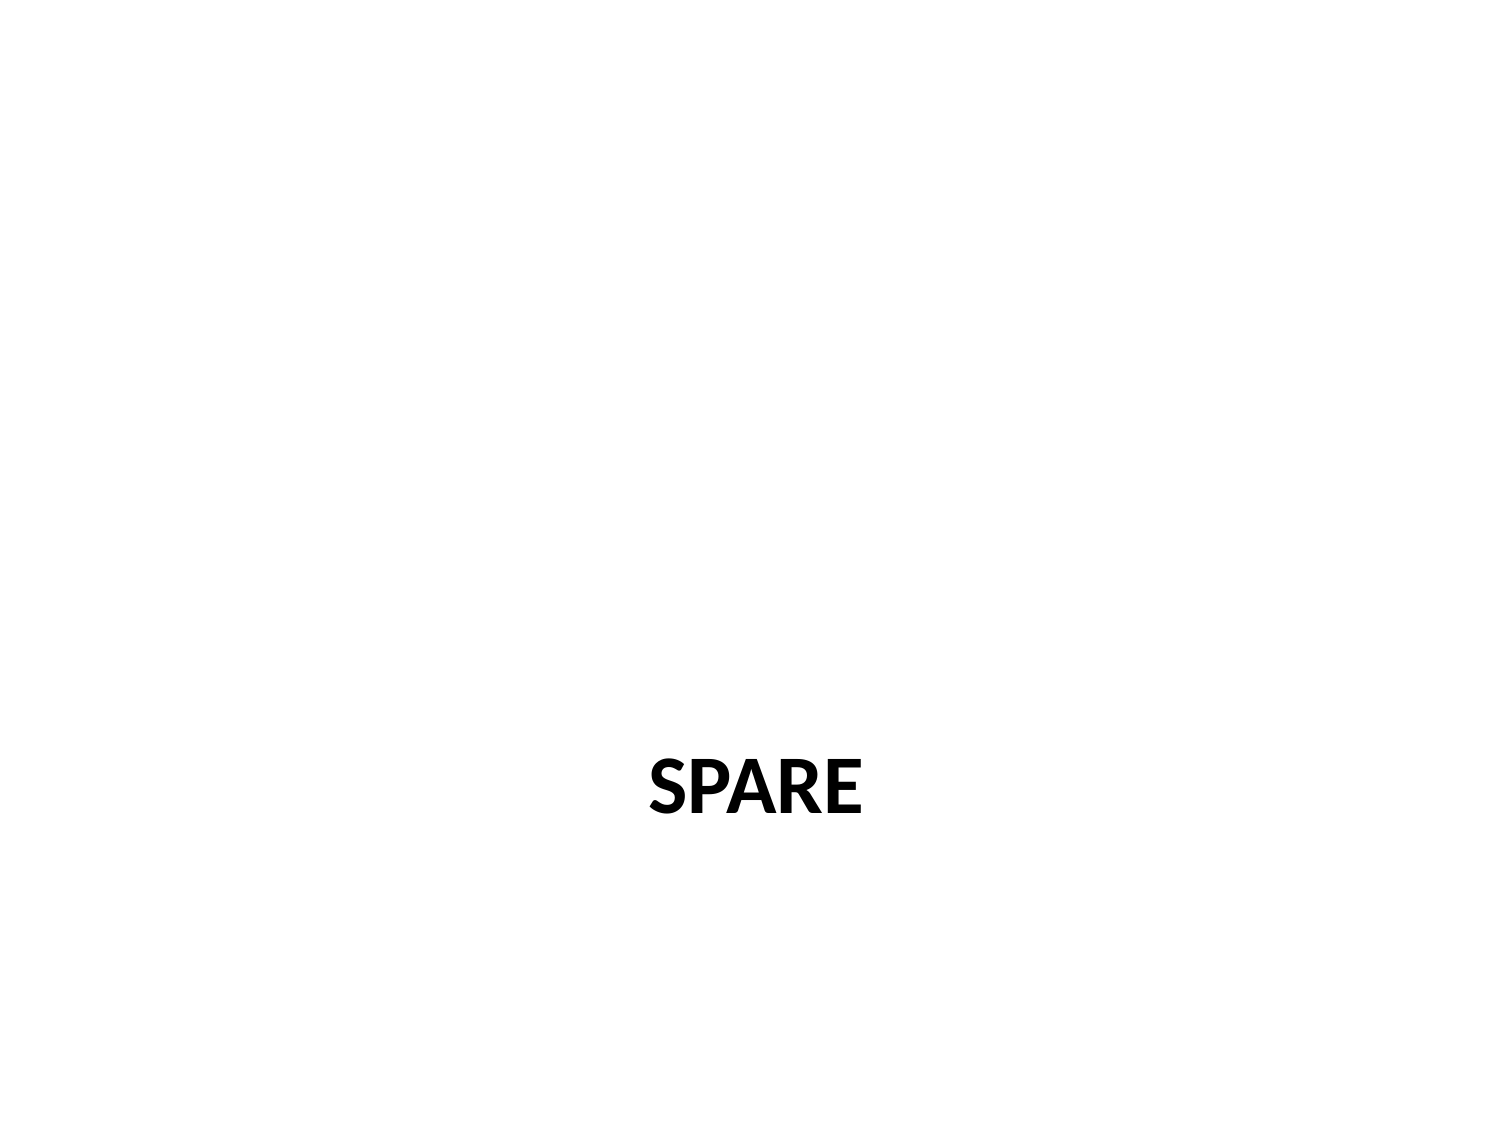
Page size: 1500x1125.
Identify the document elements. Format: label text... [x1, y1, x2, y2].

title SPARE [118, 722, 1394, 947]
